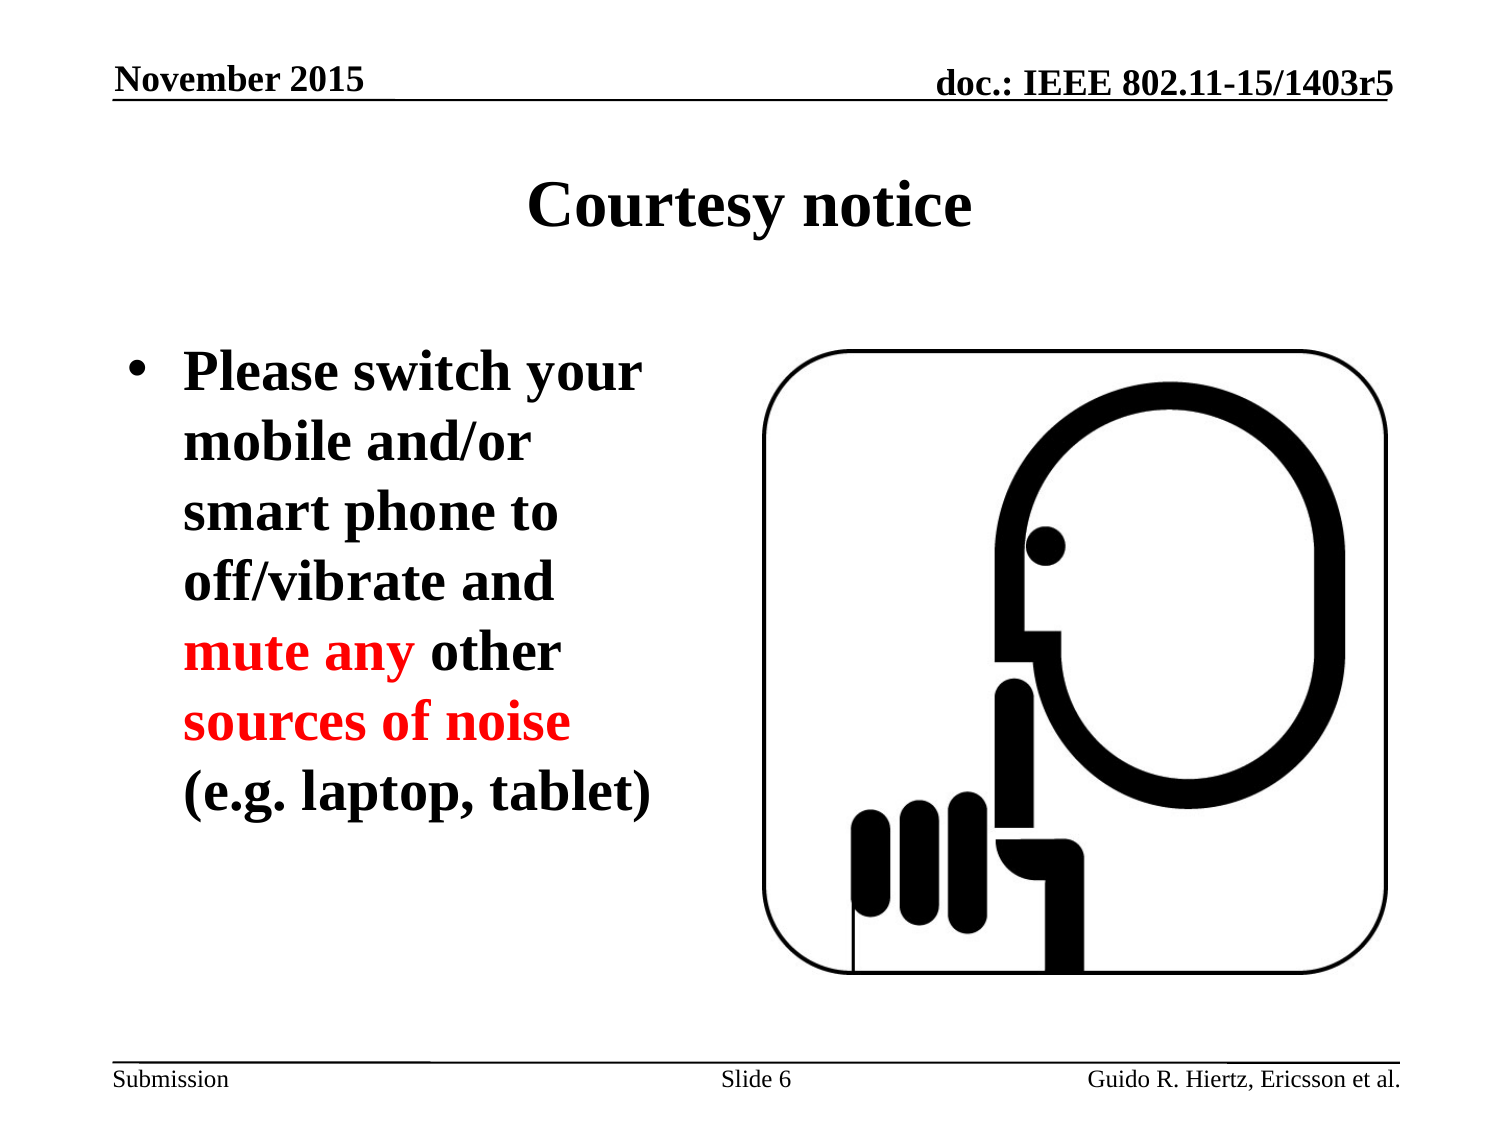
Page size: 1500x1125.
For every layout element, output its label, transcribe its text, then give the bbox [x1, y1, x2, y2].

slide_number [114, 54, 423, 100]
slide_number Slide 6 [712, 1061, 800, 1123]
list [761, 349, 1388, 976]
list Please switch your mobile and/or smart phone to off/vibrate and mute any other sources of noise (e.g. laptop, tablet) [112, 324, 703, 1000]
title Courtesy notice [112, 112, 1388, 288]
footer Guido R. Hiertz, Ericsson et al. [878, 1061, 1402, 1093]
